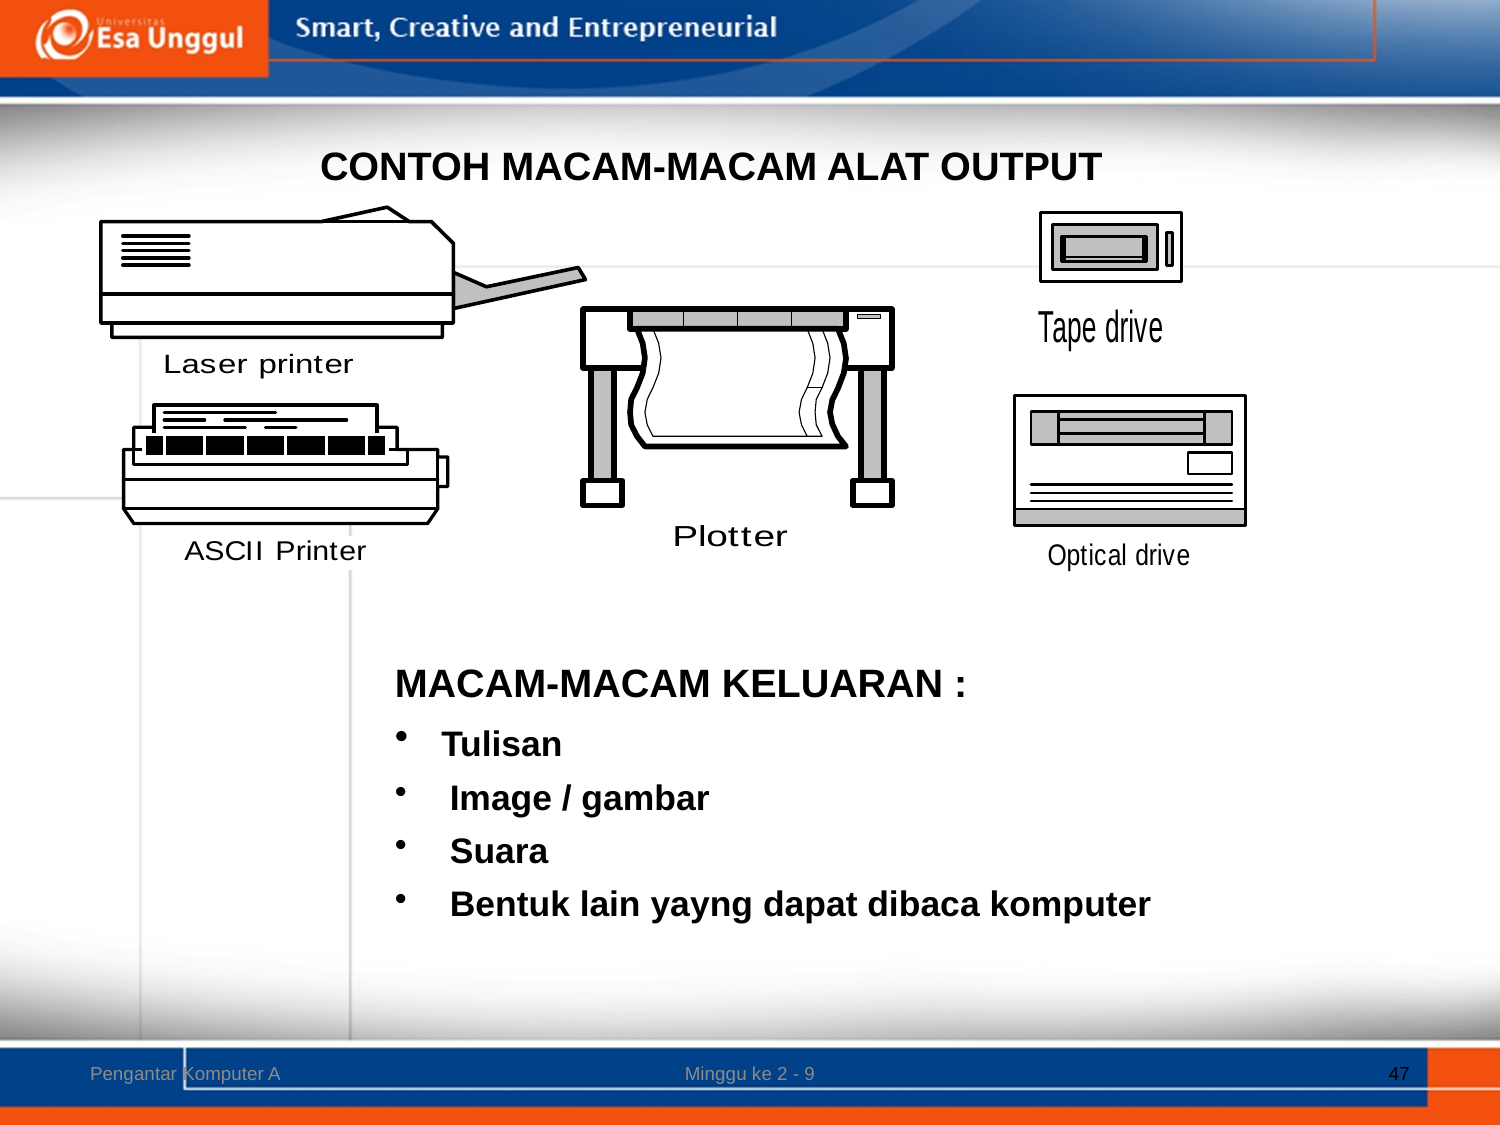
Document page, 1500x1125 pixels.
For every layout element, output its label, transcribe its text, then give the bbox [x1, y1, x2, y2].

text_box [74, 199, 601, 401]
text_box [978, 387, 1285, 596]
footer Minggu ke 2 - 9 [512, 1042, 988, 1103]
slide_number 47 [1074, 1042, 1425, 1103]
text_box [99, 399, 476, 588]
text_box CONTOH MACAM-MACAM ALAT OUTPUT [304, 133, 1119, 197]
slide_number Pengantar Komputer A [75, 1042, 425, 1103]
text_box MACAM-MACAM KELUARAN : Tulisan Image / gambar Suara Bentuk lain yayng dapat dibaca komputer [379, 650, 1167, 932]
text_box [949, 199, 1276, 388]
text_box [499, 299, 973, 576]
picture [0, 0, 1500, 1125]
